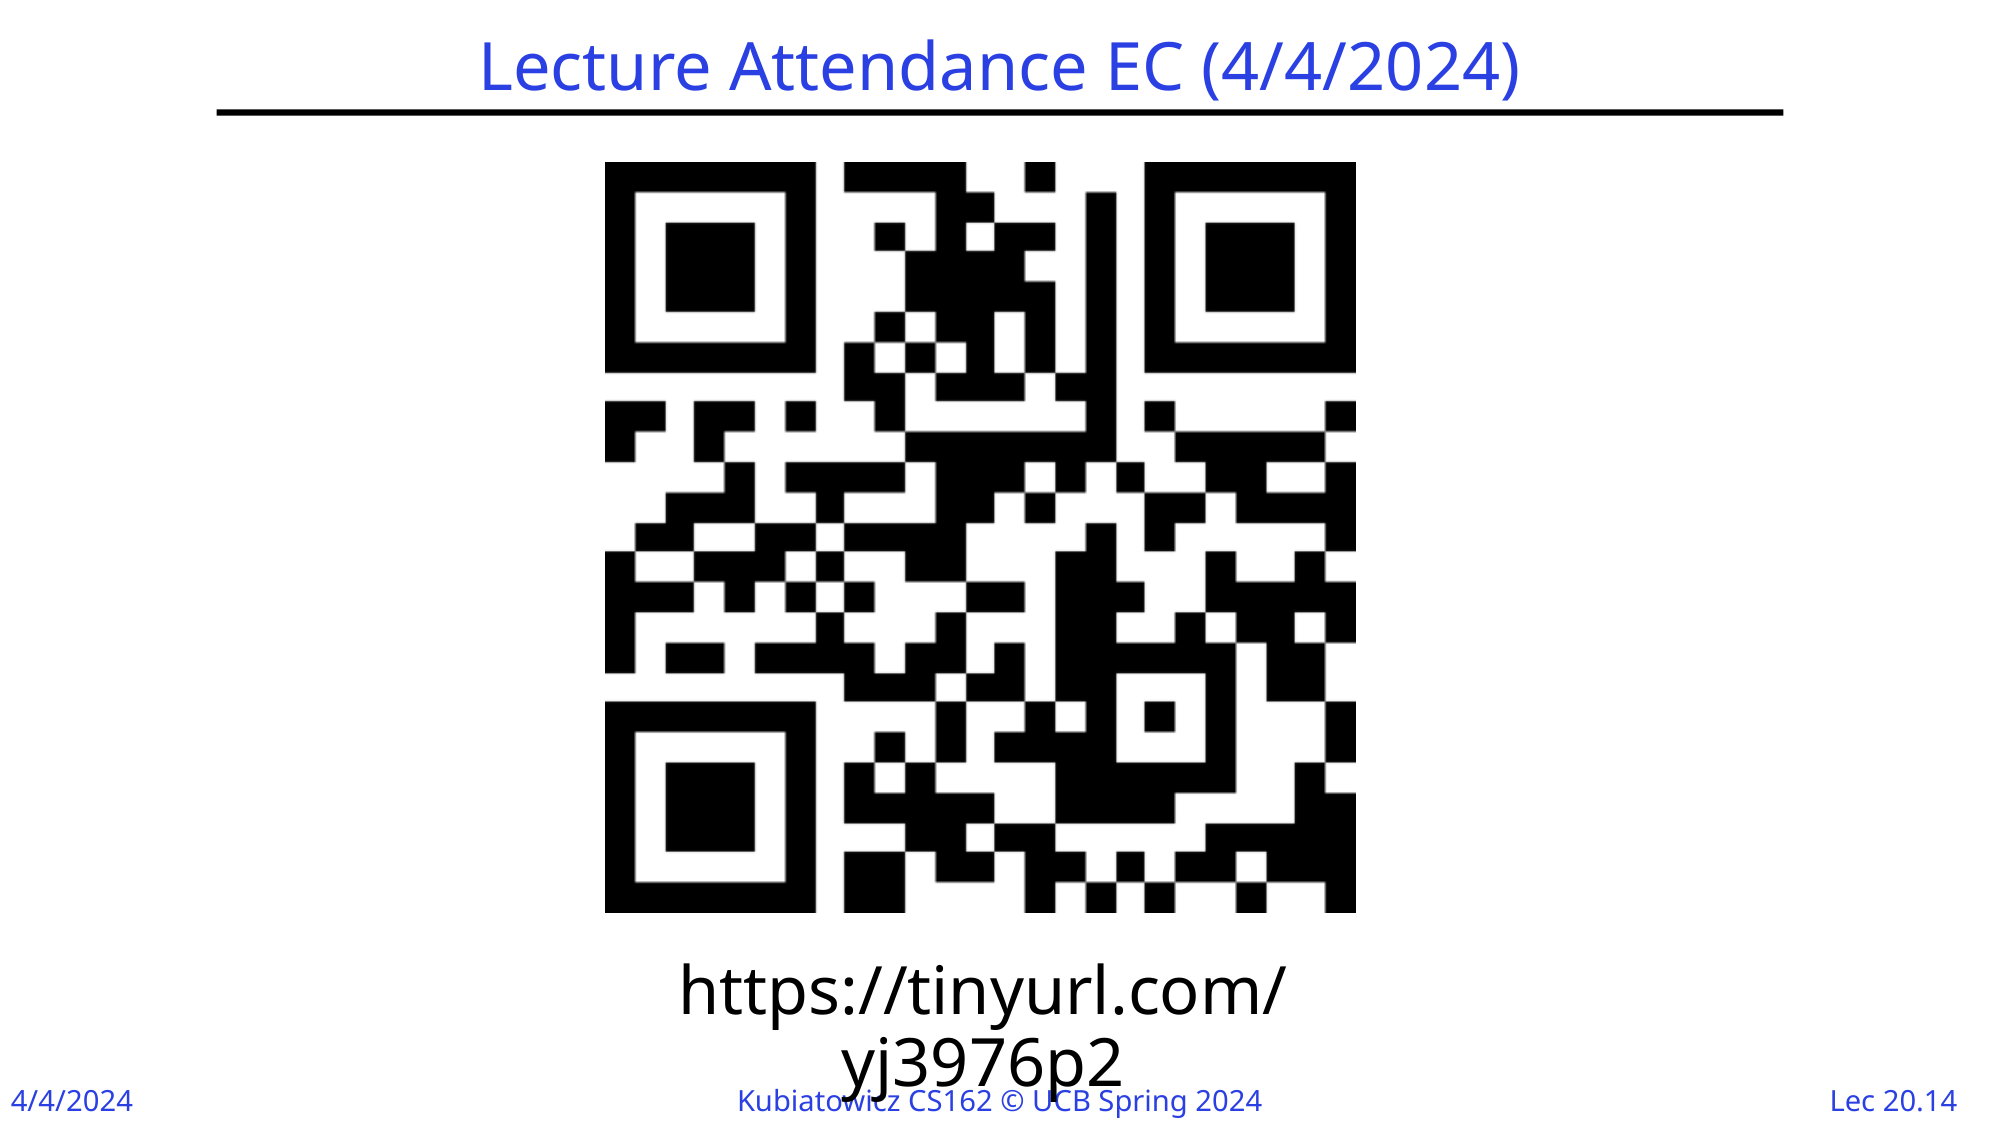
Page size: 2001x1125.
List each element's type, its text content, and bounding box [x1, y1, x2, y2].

list https://tinyurl.com/yj3976p2 [529, 950, 1438, 1050]
title Lecture Attendance EC (4/4/2024) [216, 24, 1784, 113]
picture [605, 162, 1356, 913]
